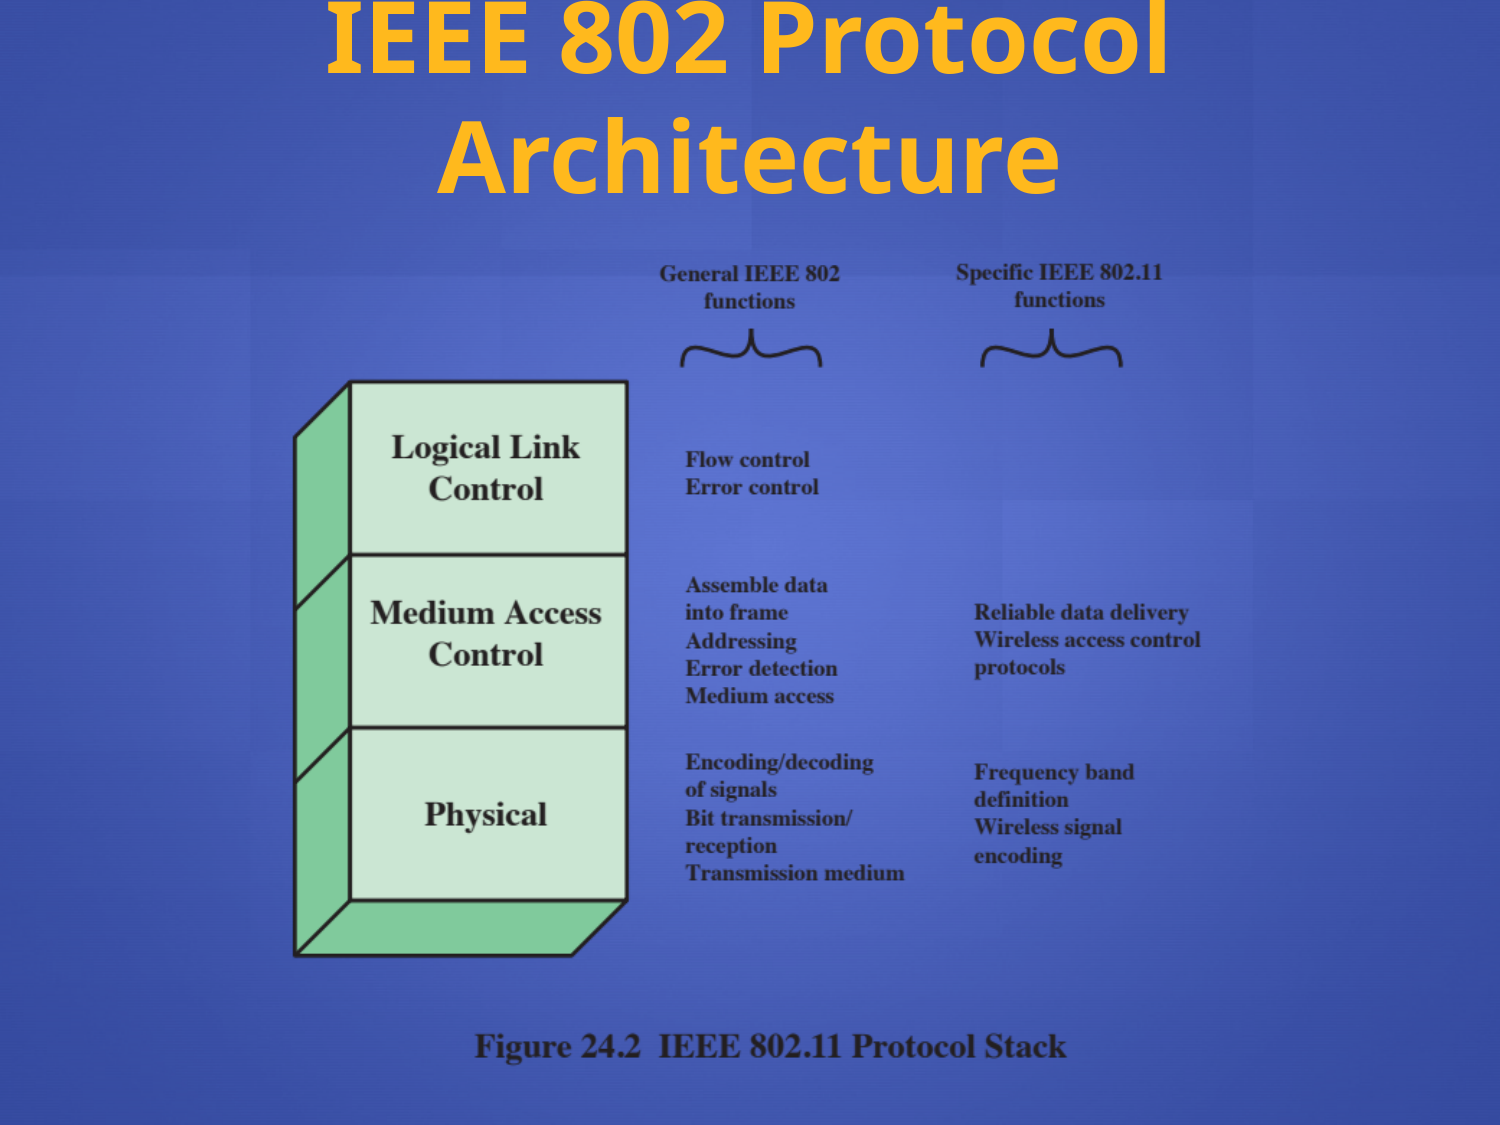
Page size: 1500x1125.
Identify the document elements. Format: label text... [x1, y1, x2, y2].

picture [161, 186, 1336, 1125]
title IEEE 802 Protocol Architecture [0, 0, 1500, 188]
